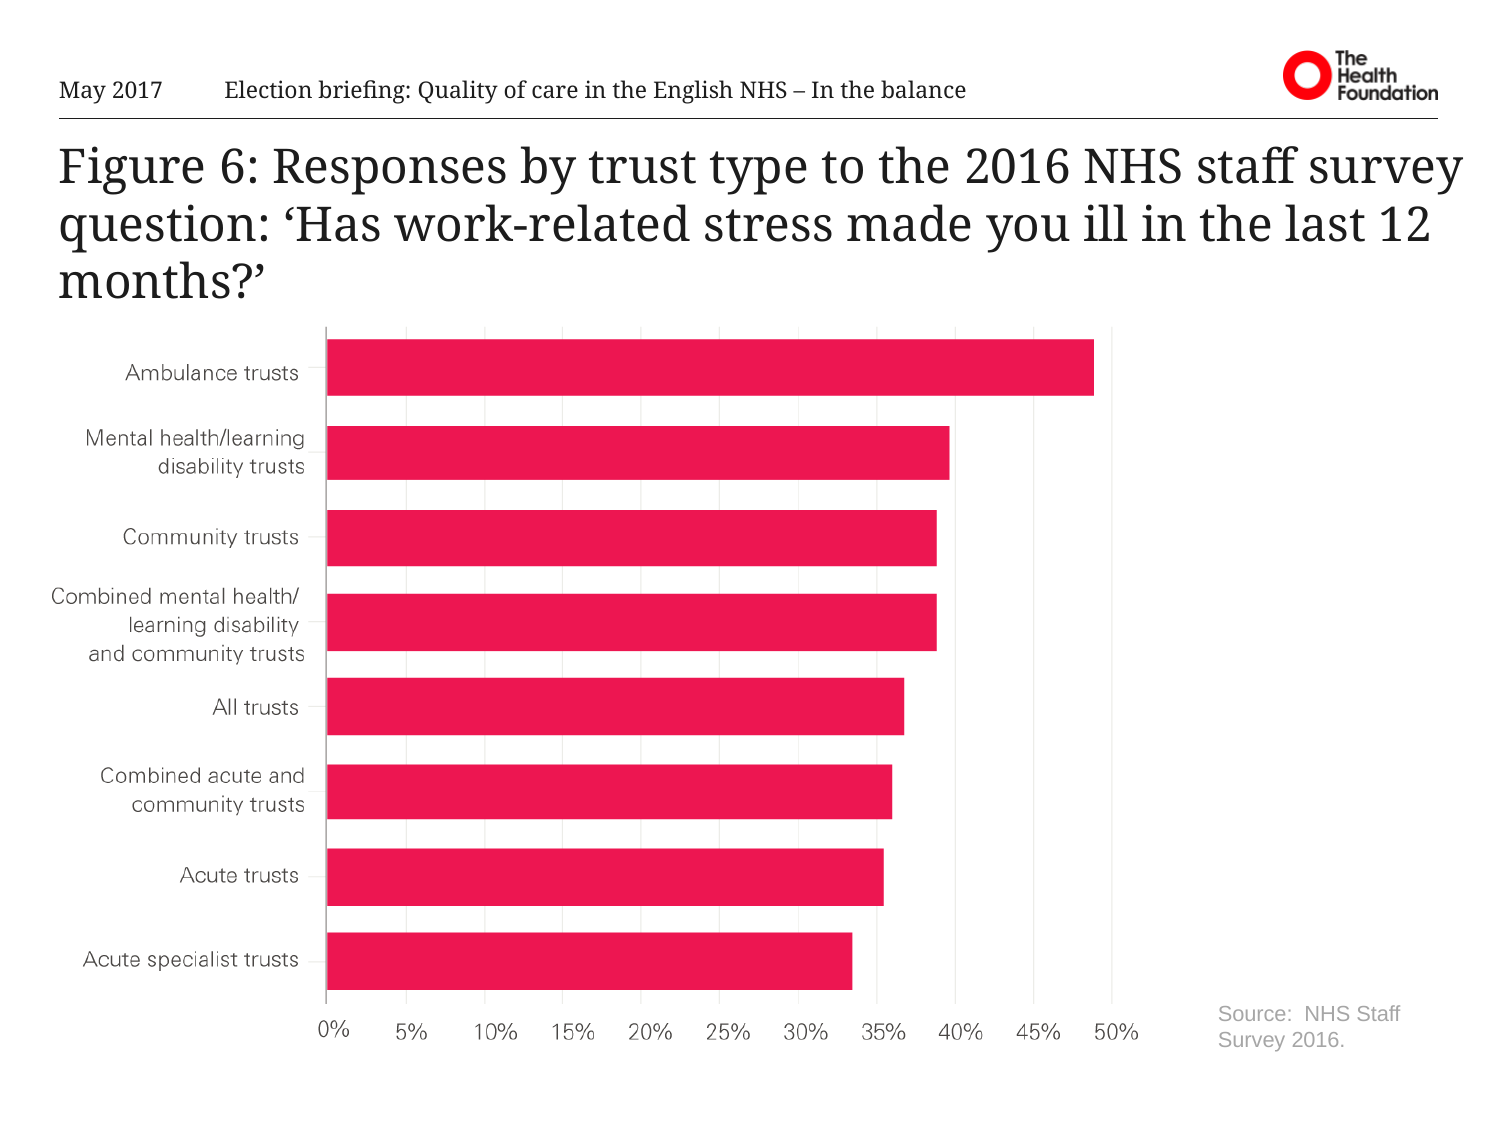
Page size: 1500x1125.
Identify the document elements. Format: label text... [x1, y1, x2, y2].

title Figure 6: Responses by trust type to the 2016 NHS staff survey question: ‘Has work-related stress made you ill in the last 12 months?’ [59, 135, 1467, 311]
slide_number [59, 58, 213, 103]
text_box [44, 297, 1422, 1093]
picture [1283, 50, 1438, 101]
footer Election briefing: Quality of care in the English NHS – In the balance [224, 58, 1243, 103]
